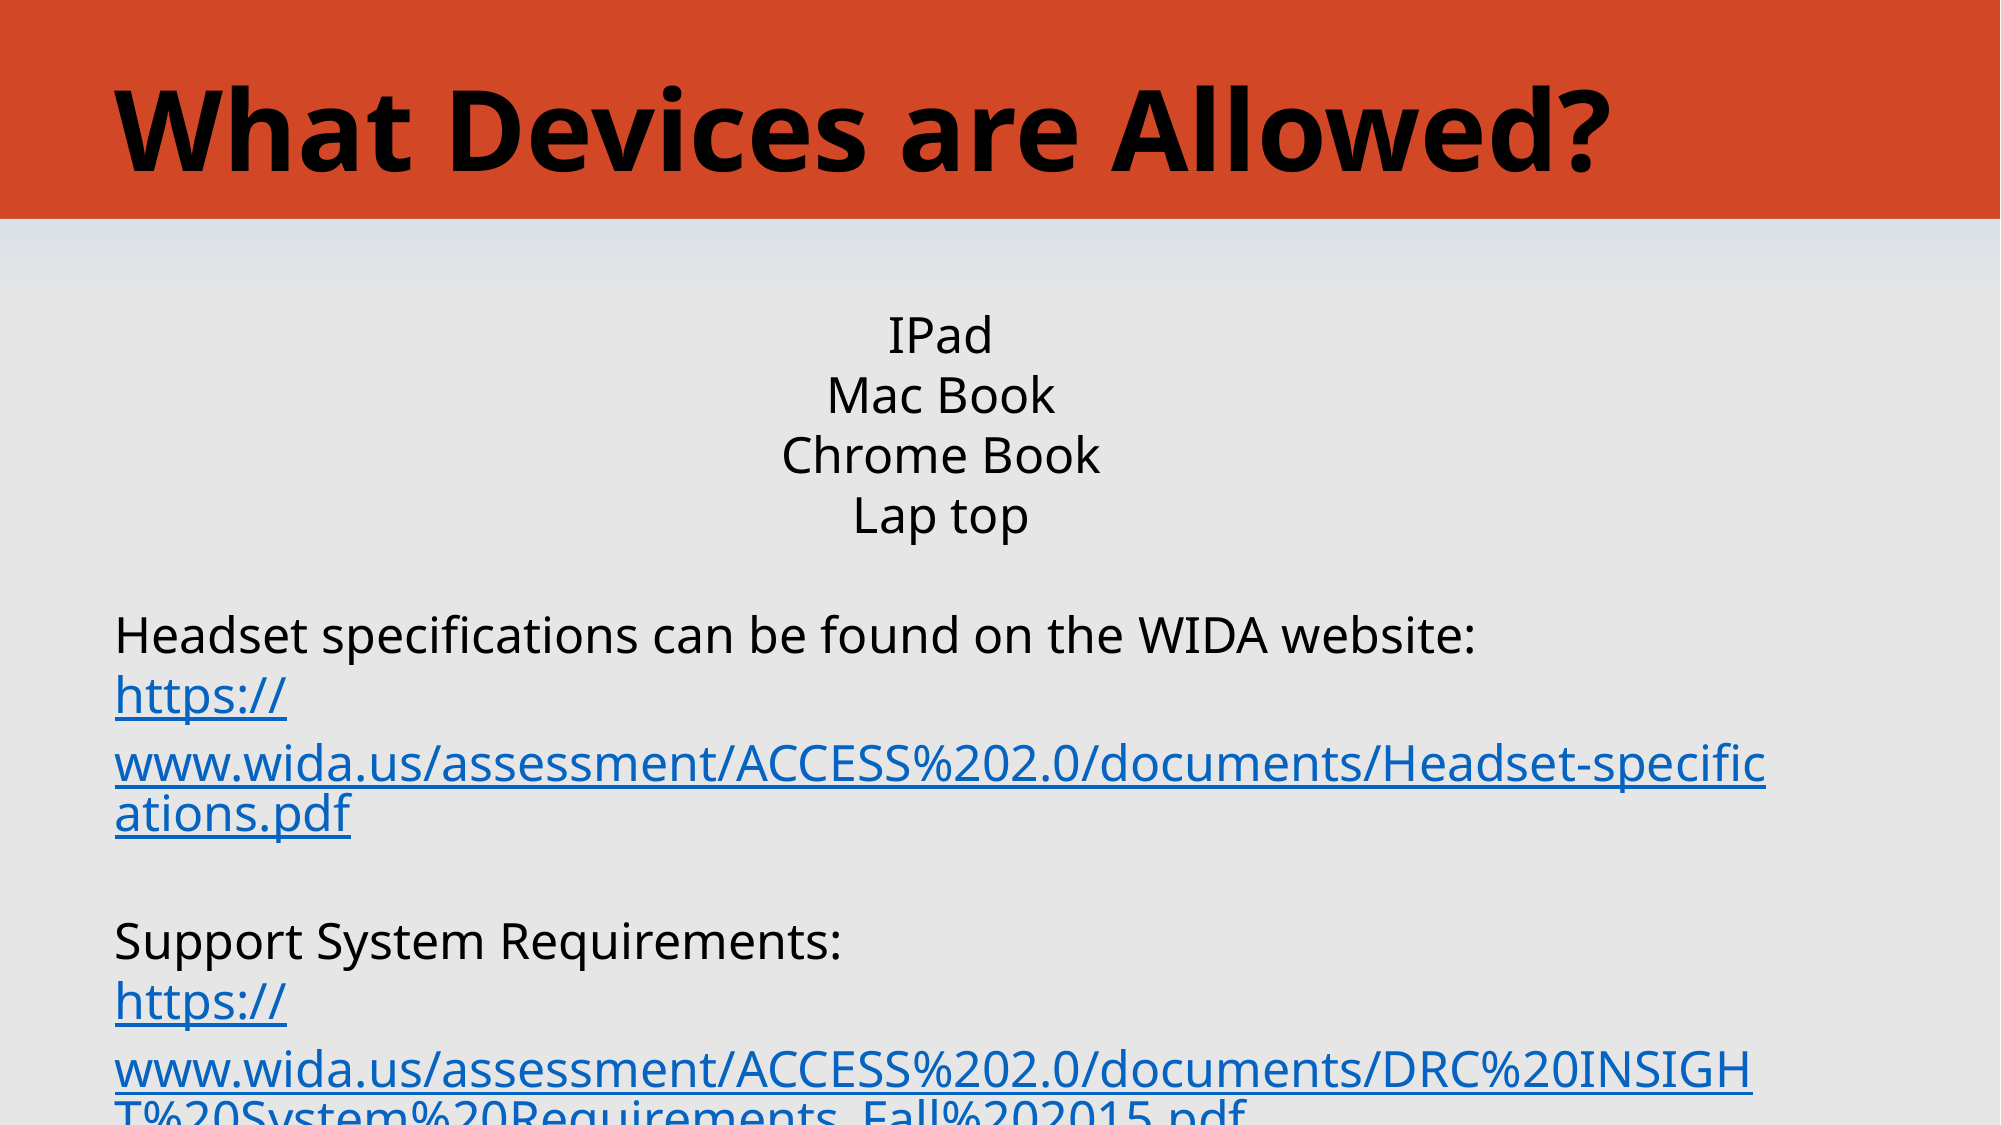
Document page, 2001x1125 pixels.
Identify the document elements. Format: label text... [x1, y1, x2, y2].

text_box IPad Mac Book Chrome Book Lap top Headset specifications can be found on the WIDA website: https://www.wida.us/assessment/ACCESS%202.0/documents/Headset-specifications.pdf Support System Requirements: https://www.wida.us/assessment/ACCESS%202.0/documents/DRC%20INSIGHT%20System%20Requirements_Fall%202015.pdf [99, 295, 1783, 1125]
title What Devices are Allowed? [99, 0, 1863, 202]
